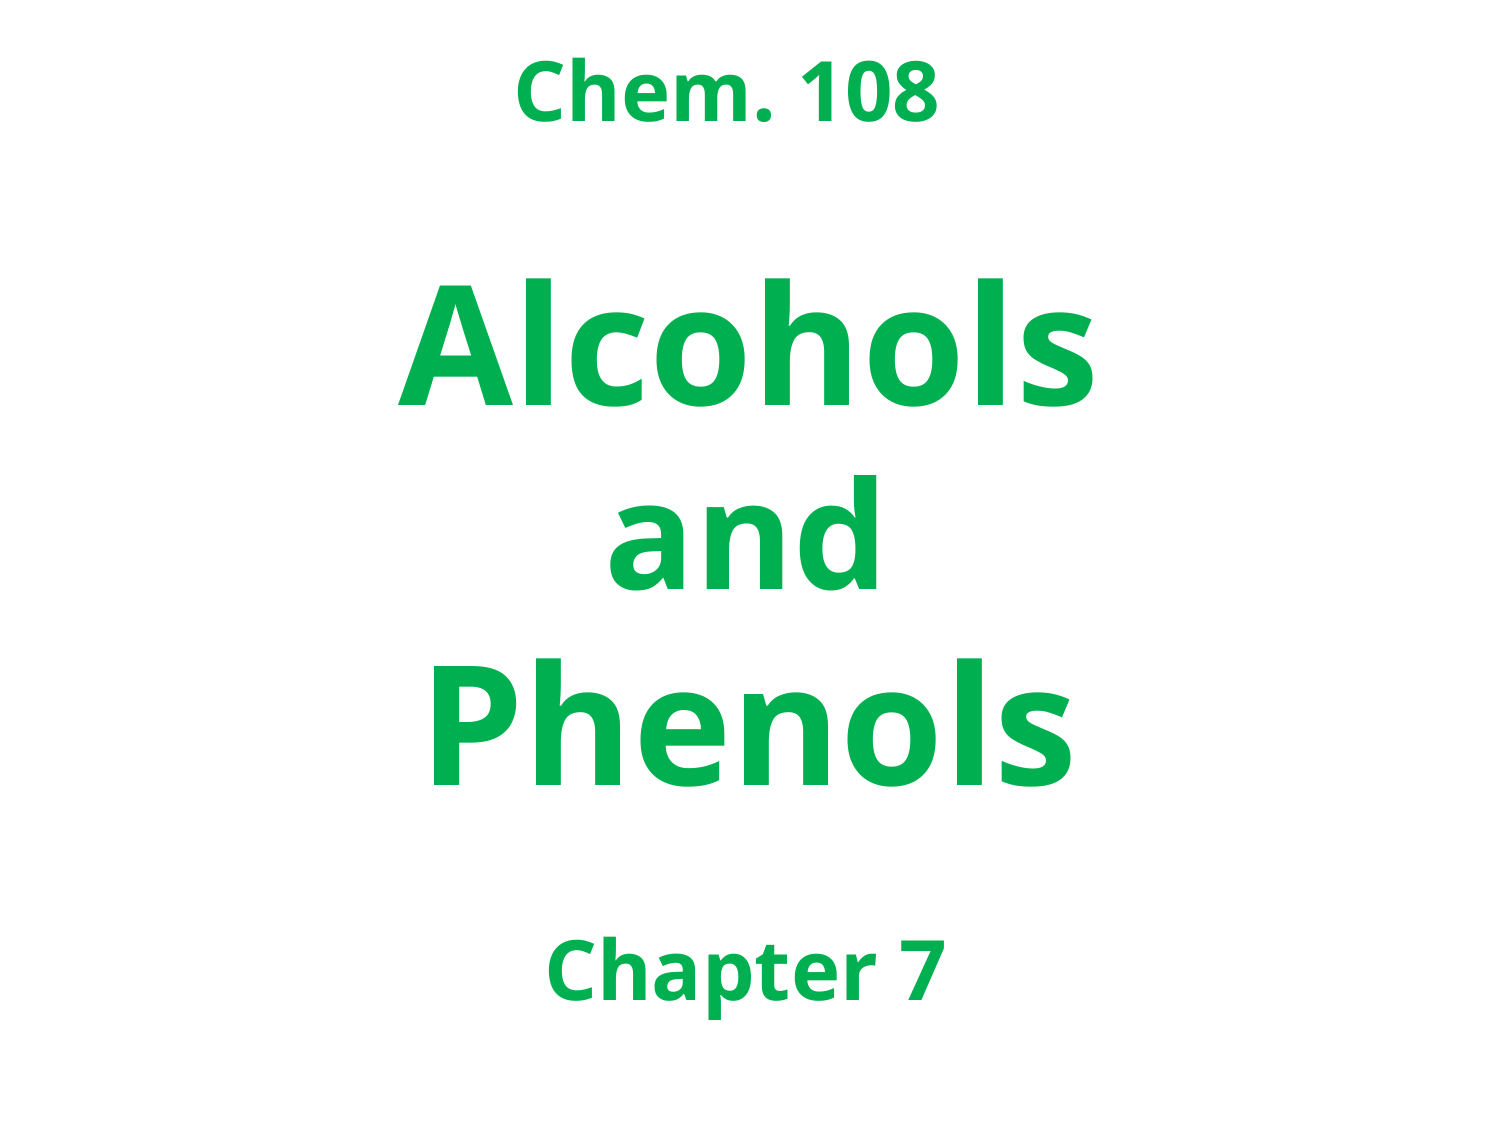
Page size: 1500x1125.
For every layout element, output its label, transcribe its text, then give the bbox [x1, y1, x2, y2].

text_box Chem. 108 [499, 30, 956, 146]
text_box Alcohols and Phenols [340, 231, 1114, 827]
text_box Chapter 7 [529, 910, 962, 1025]
